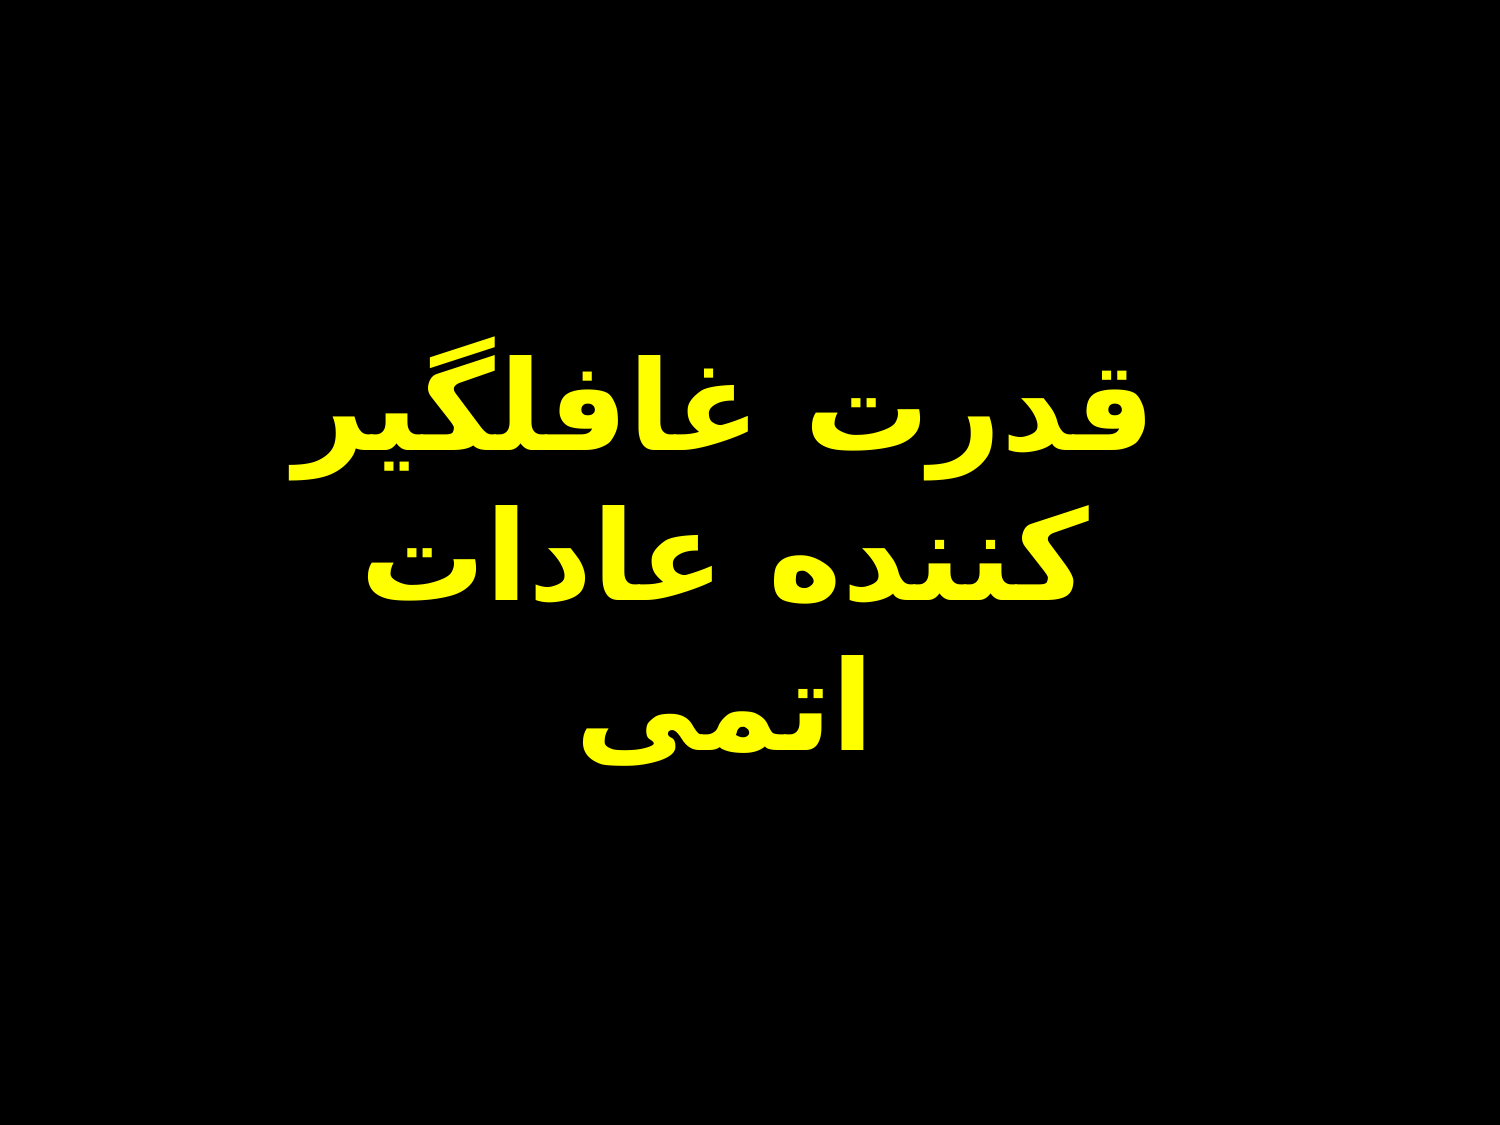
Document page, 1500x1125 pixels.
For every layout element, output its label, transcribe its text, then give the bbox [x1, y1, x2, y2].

text_box قدرت غافلگیر کننده عادات اتمی [247, 372, 1203, 728]
